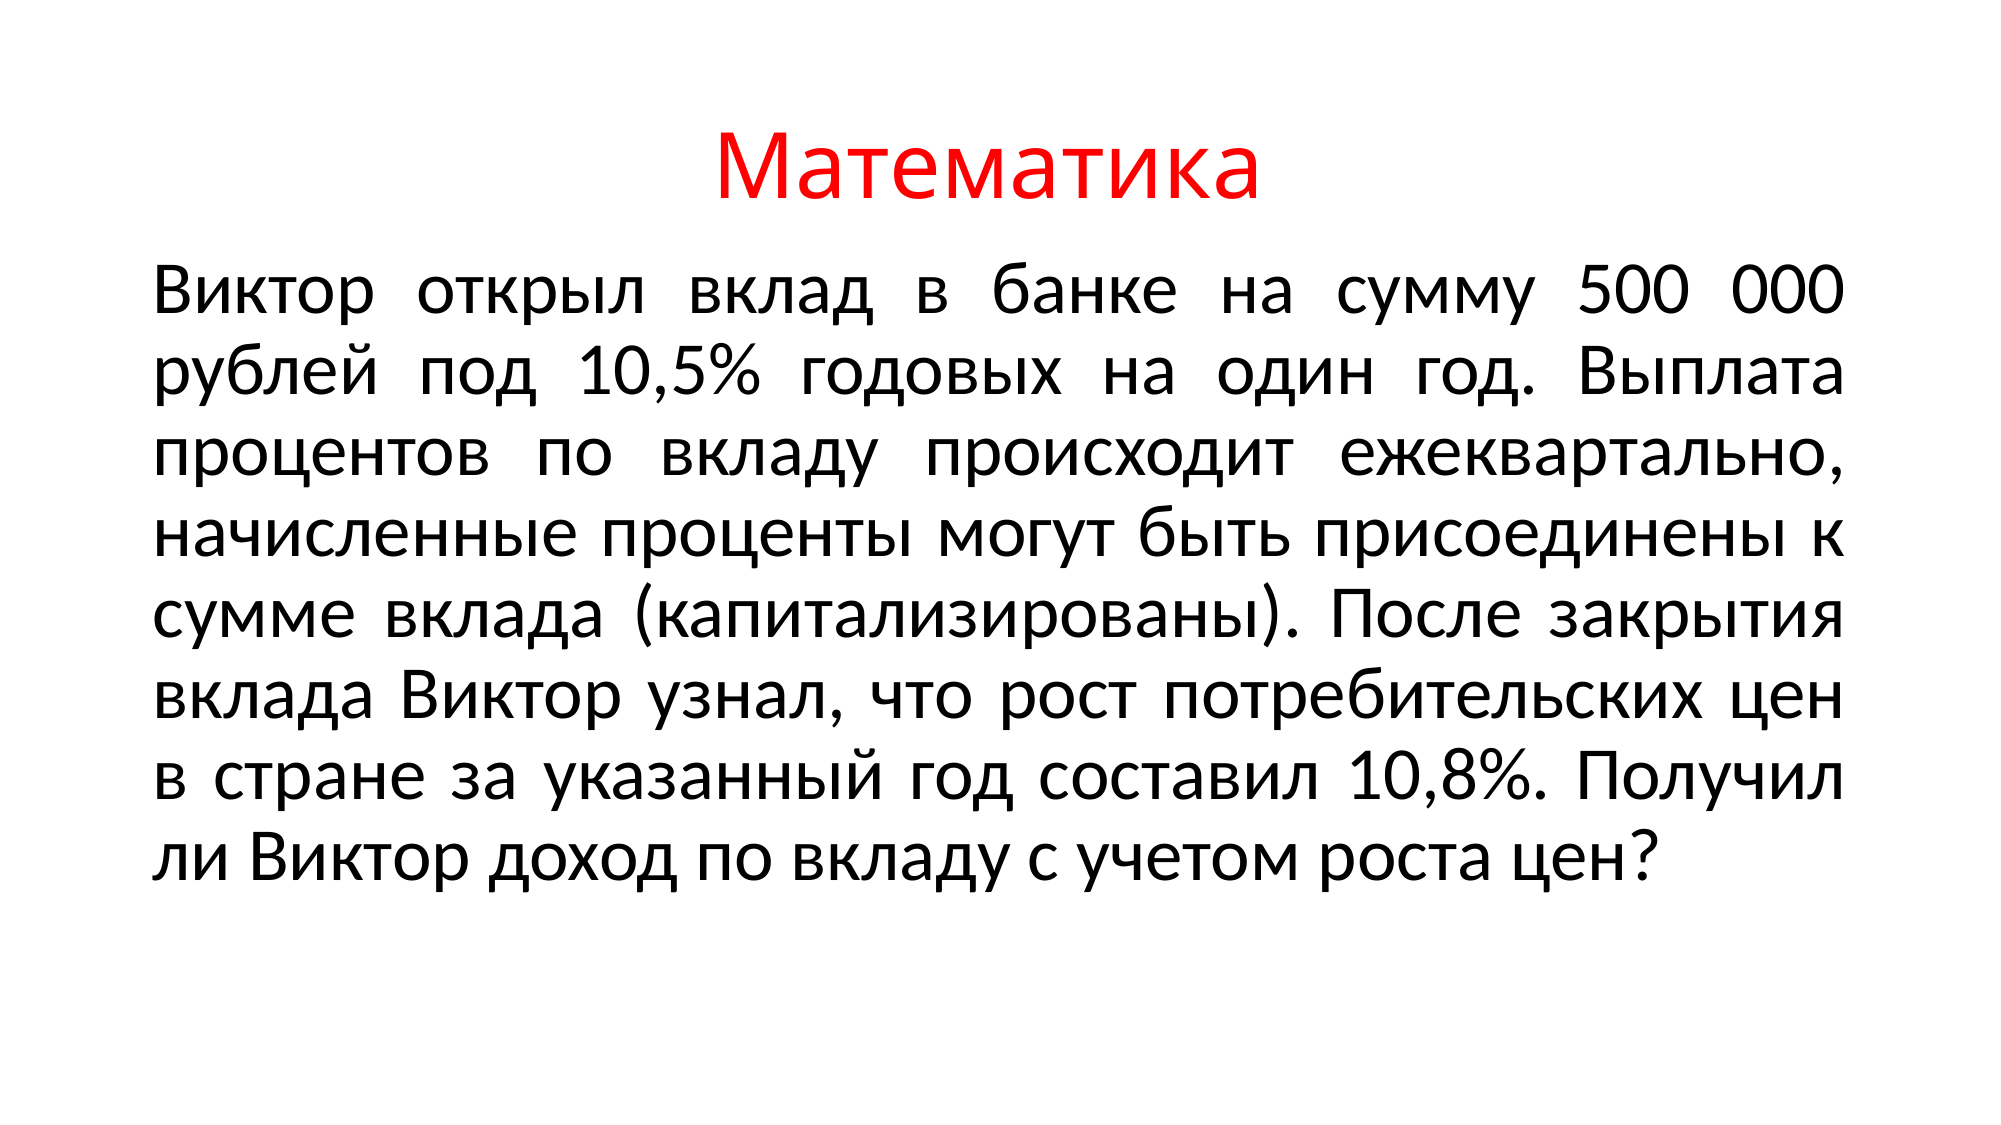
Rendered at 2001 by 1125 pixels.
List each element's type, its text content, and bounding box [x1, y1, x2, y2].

title Математика [137, 59, 1863, 241]
list Виктор открыл вклад в банке на сумму 500 000 рублей под 10,5% годовых на один год. Выплата процентов по вкладу происходит ежеквартально, начисленные проценты могут быть присоединены к сумме вклада (капитализированы). После закрытия вклада Виктор узнал, что рост потребительских цен в стране за указанный год составил 10,8%. Получил ли Виктор доход по вкладу с учетом роста цен? [137, 241, 1863, 956]
